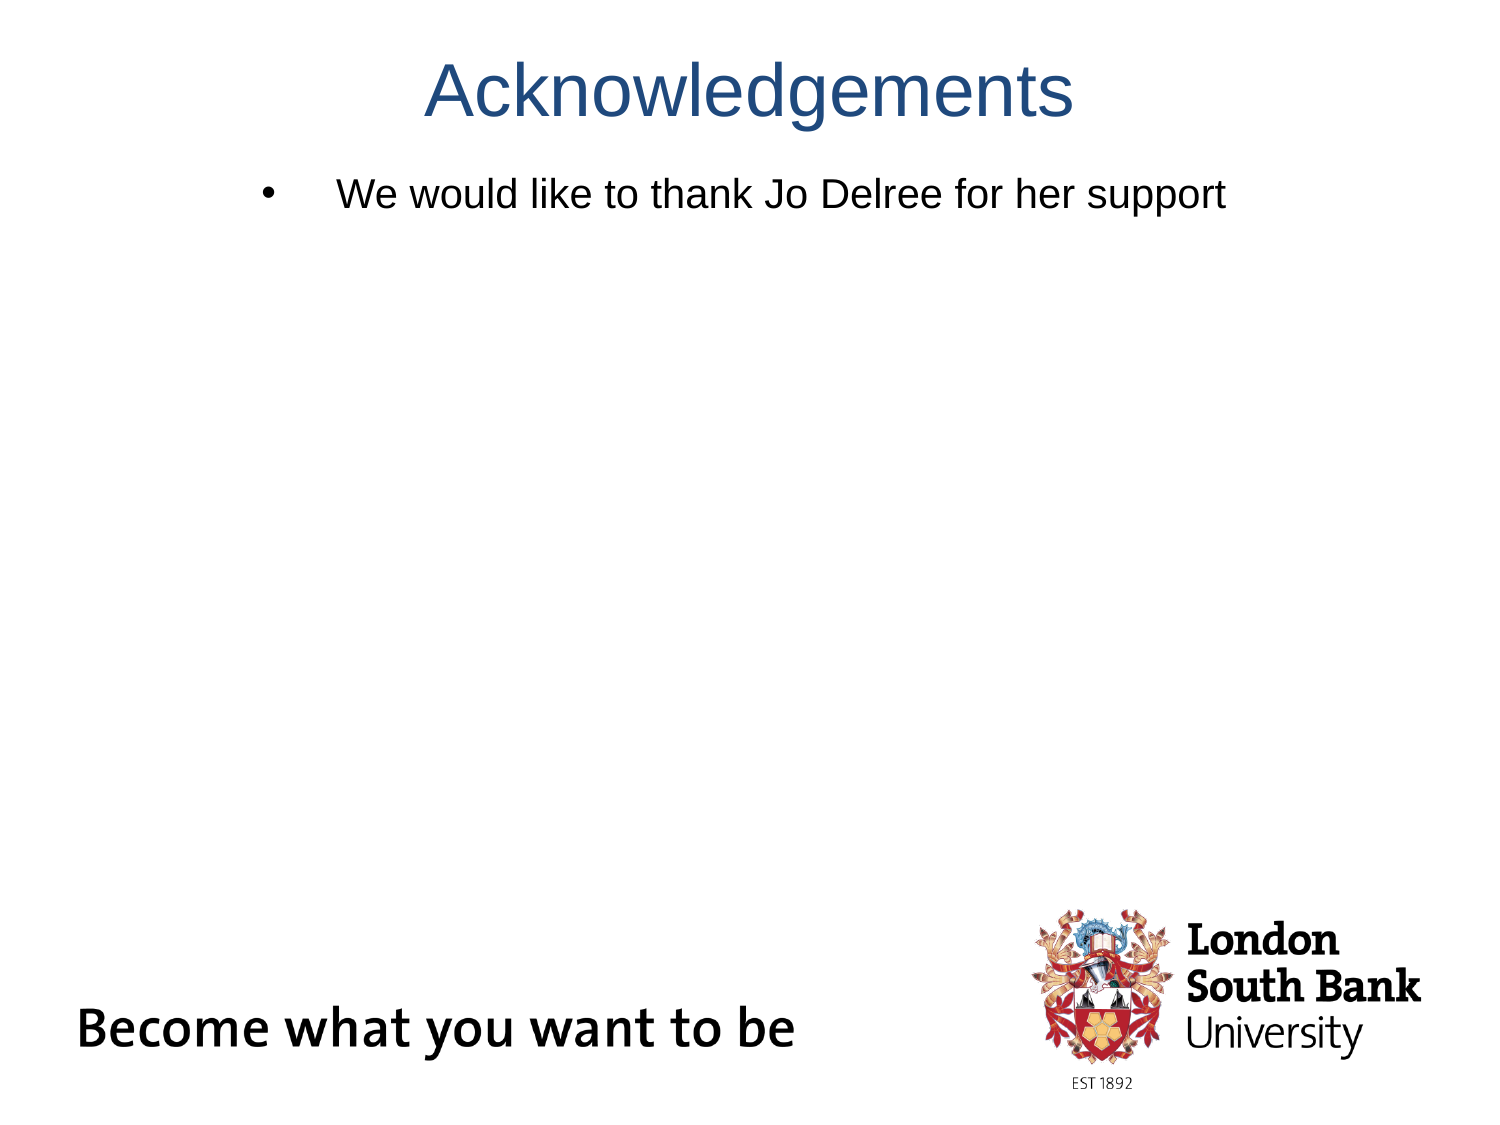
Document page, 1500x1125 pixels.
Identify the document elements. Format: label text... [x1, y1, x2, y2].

title Acknowledgements [74, 44, 1426, 128]
picture [78, 1004, 799, 1061]
list We would like to thank Jo Delree for her support [68, 156, 1420, 927]
picture [1030, 909, 1422, 1091]
